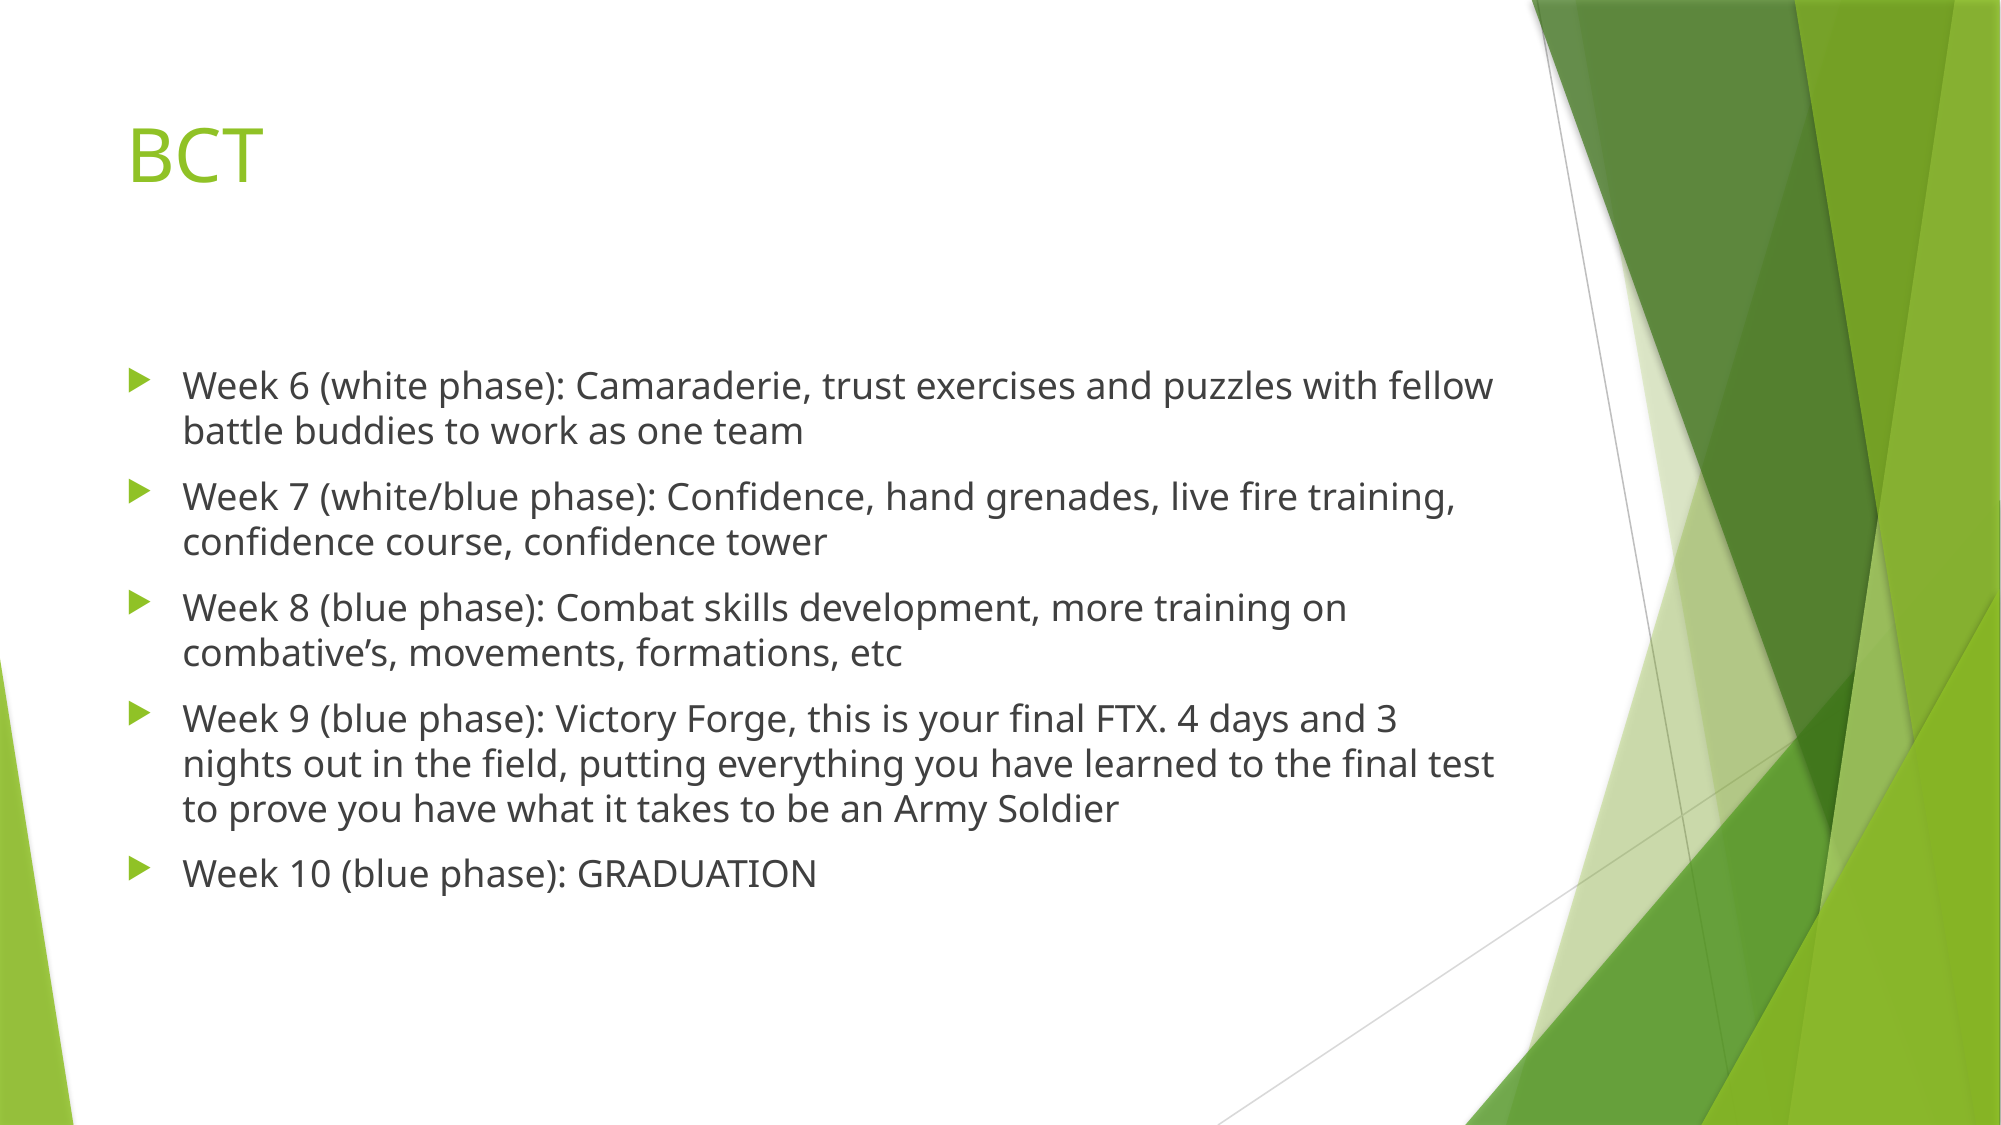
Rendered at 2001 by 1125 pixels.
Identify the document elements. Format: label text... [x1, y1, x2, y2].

title BCT [111, 99, 1522, 317]
list Week 6 (white phase): Camaraderie, trust exercises and puzzles with fellow battle buddies to work as one team Week 7 (white/blue phase): Confidence, hand grenades, live fire training, confidence course, confidence tower Week 8 (blue phase): Combat skills development, more training on combative’s, movements, formations, etc Week 9 (blue phase): Victory Forge, this is your final FTX. 4 days and 3 nights out in the field, putting everything you have learned to the final test to prove you have what it takes to be an Army Soldier Week 10 (blue phase): GRADUATION [111, 354, 1522, 992]
